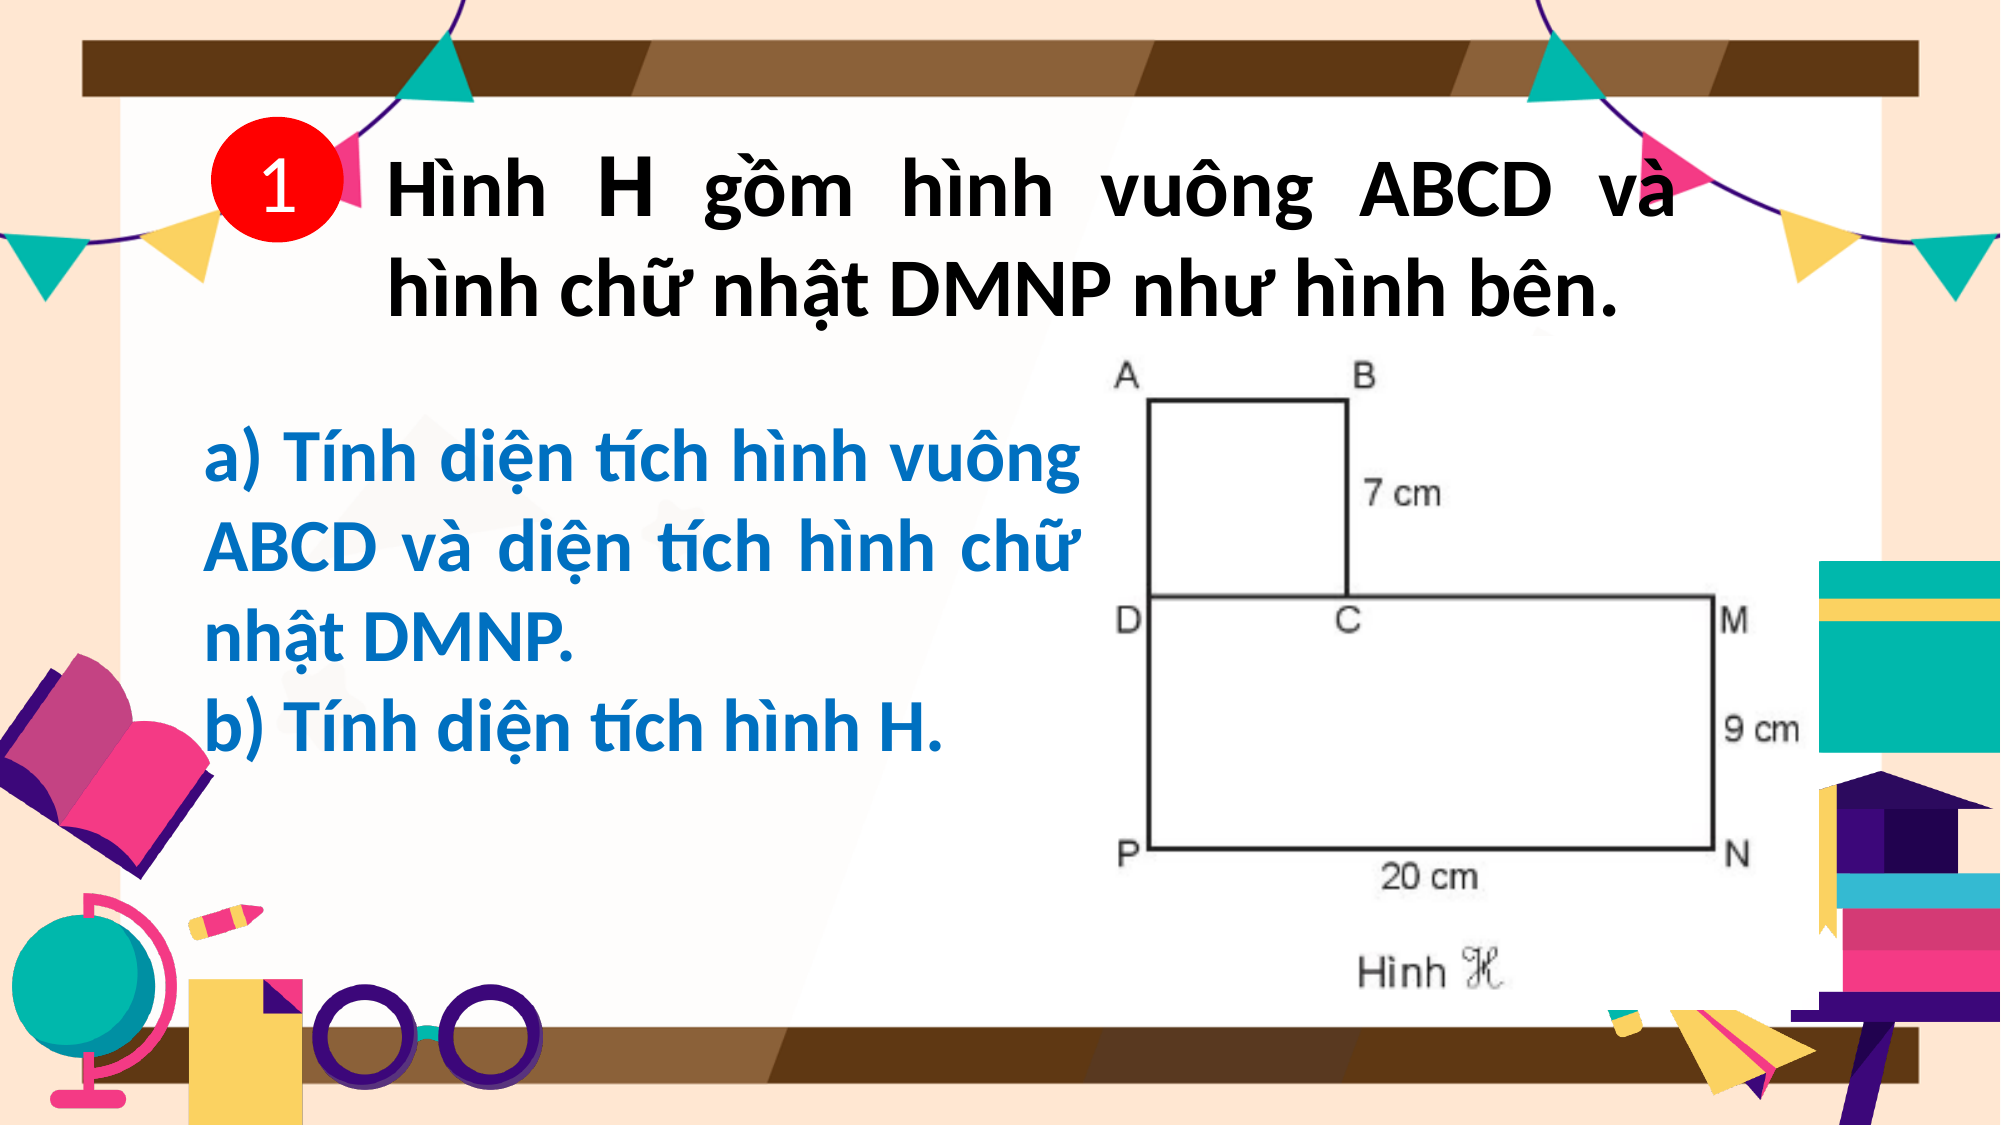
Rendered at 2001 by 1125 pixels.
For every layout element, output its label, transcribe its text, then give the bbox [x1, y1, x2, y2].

text_box Hình H gồm hình vuông ABCD và hình chữ nhật DMNP như hình bên. [371, 125, 1694, 341]
text_box 1 [211, 116, 344, 243]
text_box a) Tính diện tích hình vuông ABCD và diện tích hình chữ nhật DMNP. b) Tính diện tích hình H. [188, 399, 1098, 775]
picture [0, 0, 2001, 1125]
